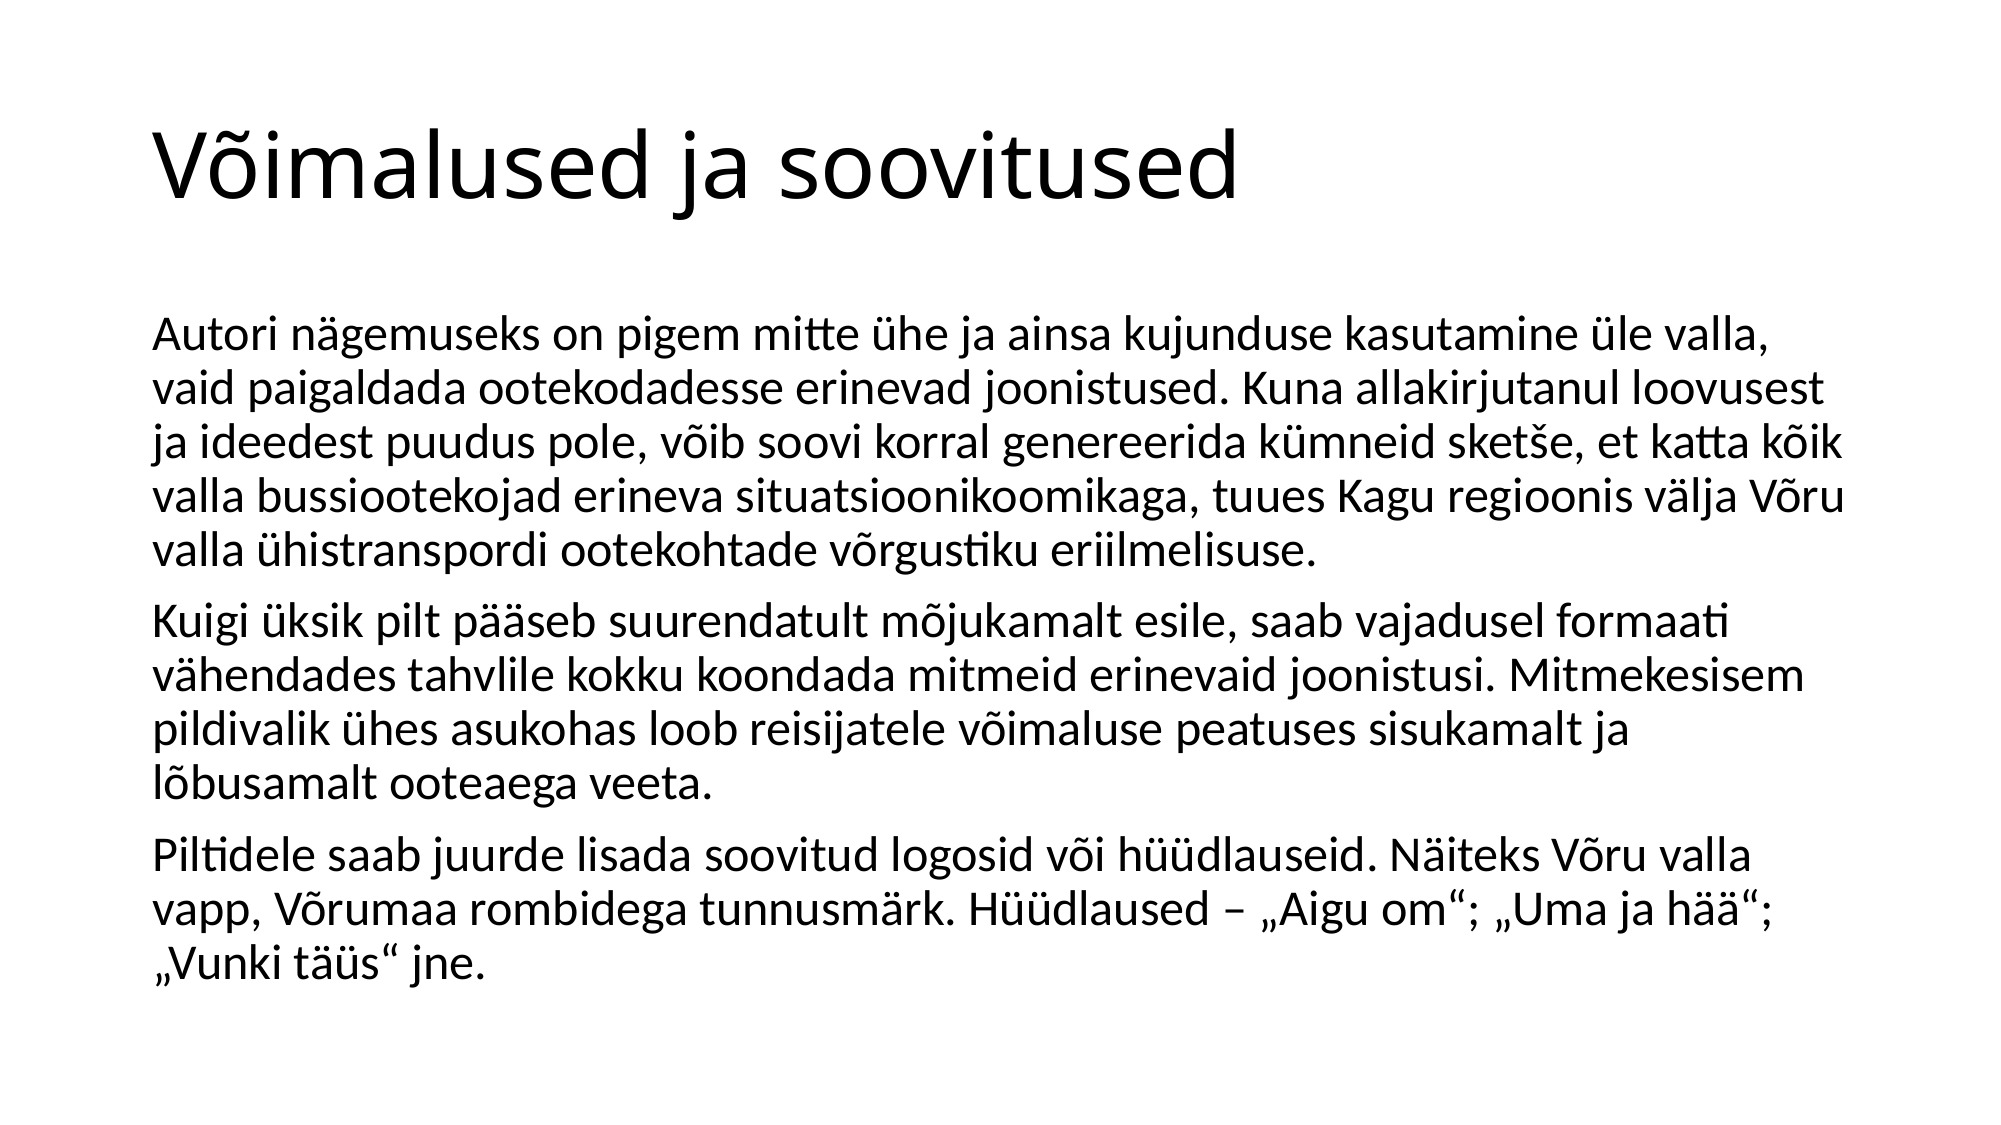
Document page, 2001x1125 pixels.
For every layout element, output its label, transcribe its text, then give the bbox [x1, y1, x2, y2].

list Autori nägemuseks on pigem mitte ühe ja ainsa kujunduse kasutamine üle valla, vaid paigaldada ootekodadesse erinevad joonistused. Kuna allakirjutanul loovusest ja ideedest puudus pole, võib soovi korral genereerida kümneid sketše, et katta kõik valla bussiootekojad erineva situatsioonikoomikaga, tuues Kagu regioonis välja Võru valla ühistranspordi ootekohtade võrgustiku eriilmelisuse. Kuigi üksik pilt pääseb suurendatult mõjukamalt esile, saab vajadusel formaati vähendades tahvlile kokku koondada mitmeid erinevaid joonistusi. Mitmekesisem pildivalik ühes asukohas loob reisijatele võimaluse peatuses sisukamalt ja lõbusamalt ooteaega veeta. Piltidele saab juurde lisada soovitud logosid või hüüdlauseid. Näiteks Võru valla vapp, Võrumaa rombidega tunnusmärk. Hüüdlaused – „Aigu om“; „Uma ja hää“; „Vunki täüs“ jne. [137, 299, 1863, 1014]
title Võimalused ja soovitused [137, 59, 1863, 278]
